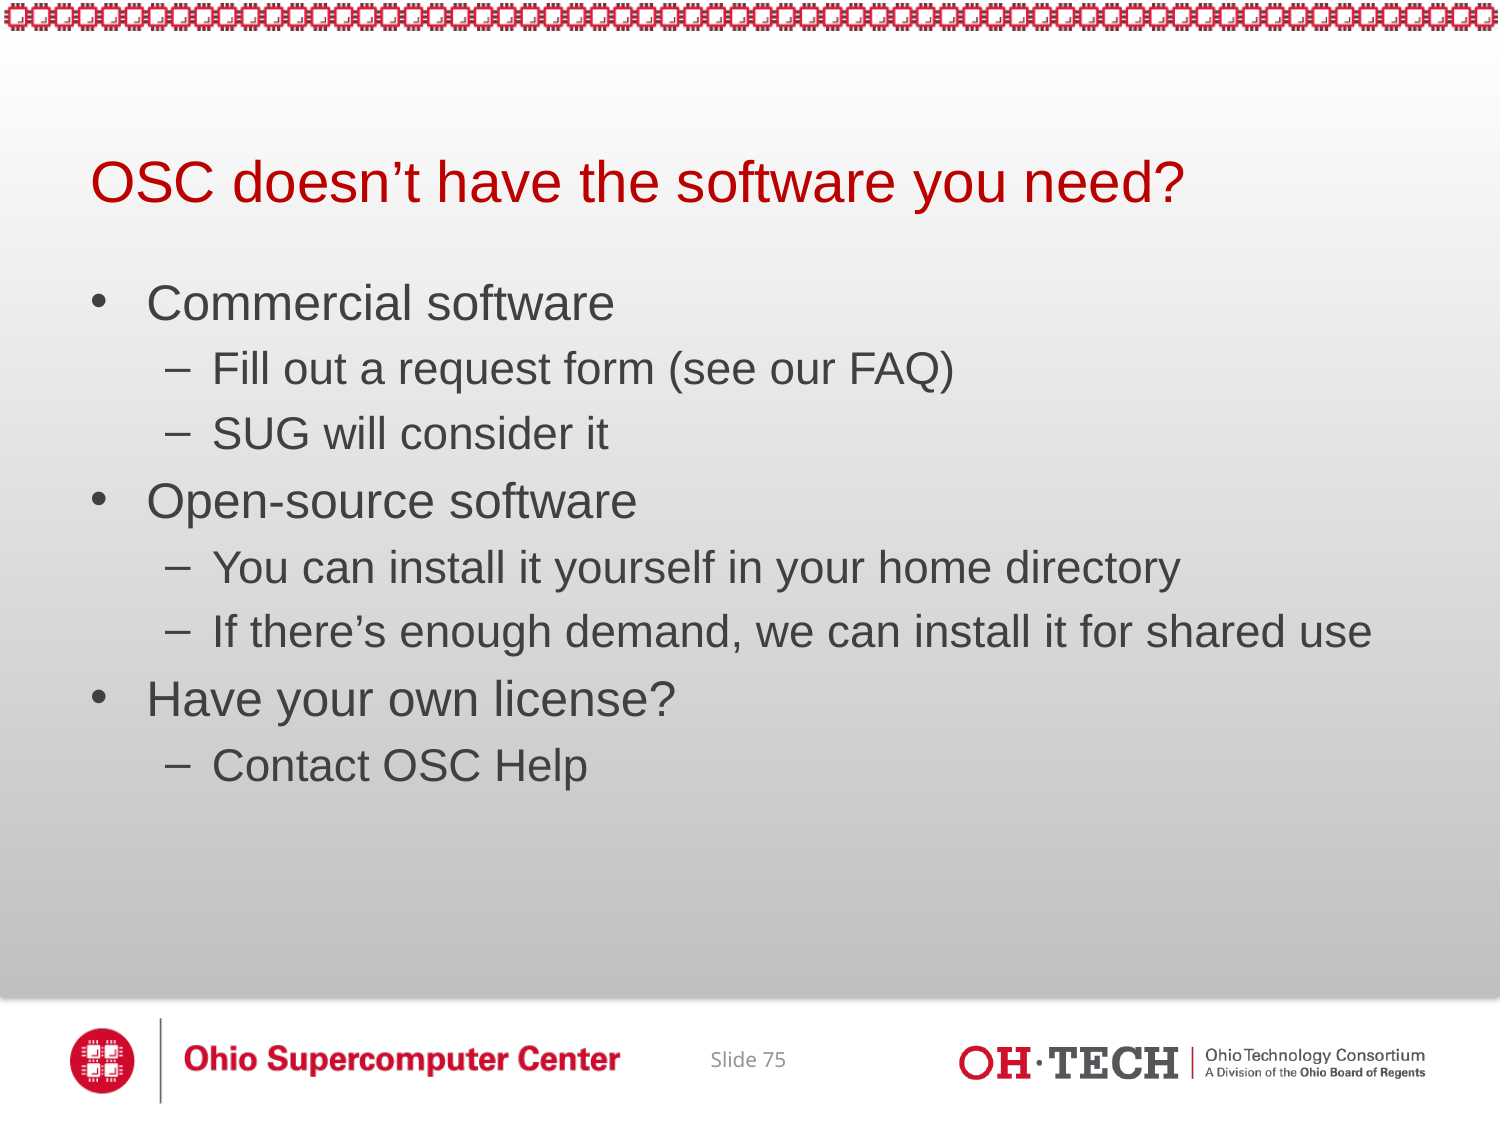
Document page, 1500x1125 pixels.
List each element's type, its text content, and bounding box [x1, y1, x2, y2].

list Commercial software Fill out a request form (see our FAQ) SUG will consider it Open-source software You can install it yourself in your home directory If there’s enough demand, we can install it for shared use Have your own license? Contact OSC Help [75, 262, 1425, 904]
picture [0, 3, 1500, 31]
picture [949, 1032, 1441, 1091]
picture [69, 1017, 622, 1105]
title OSC doesn’t have the software you need? [75, 125, 1425, 233]
